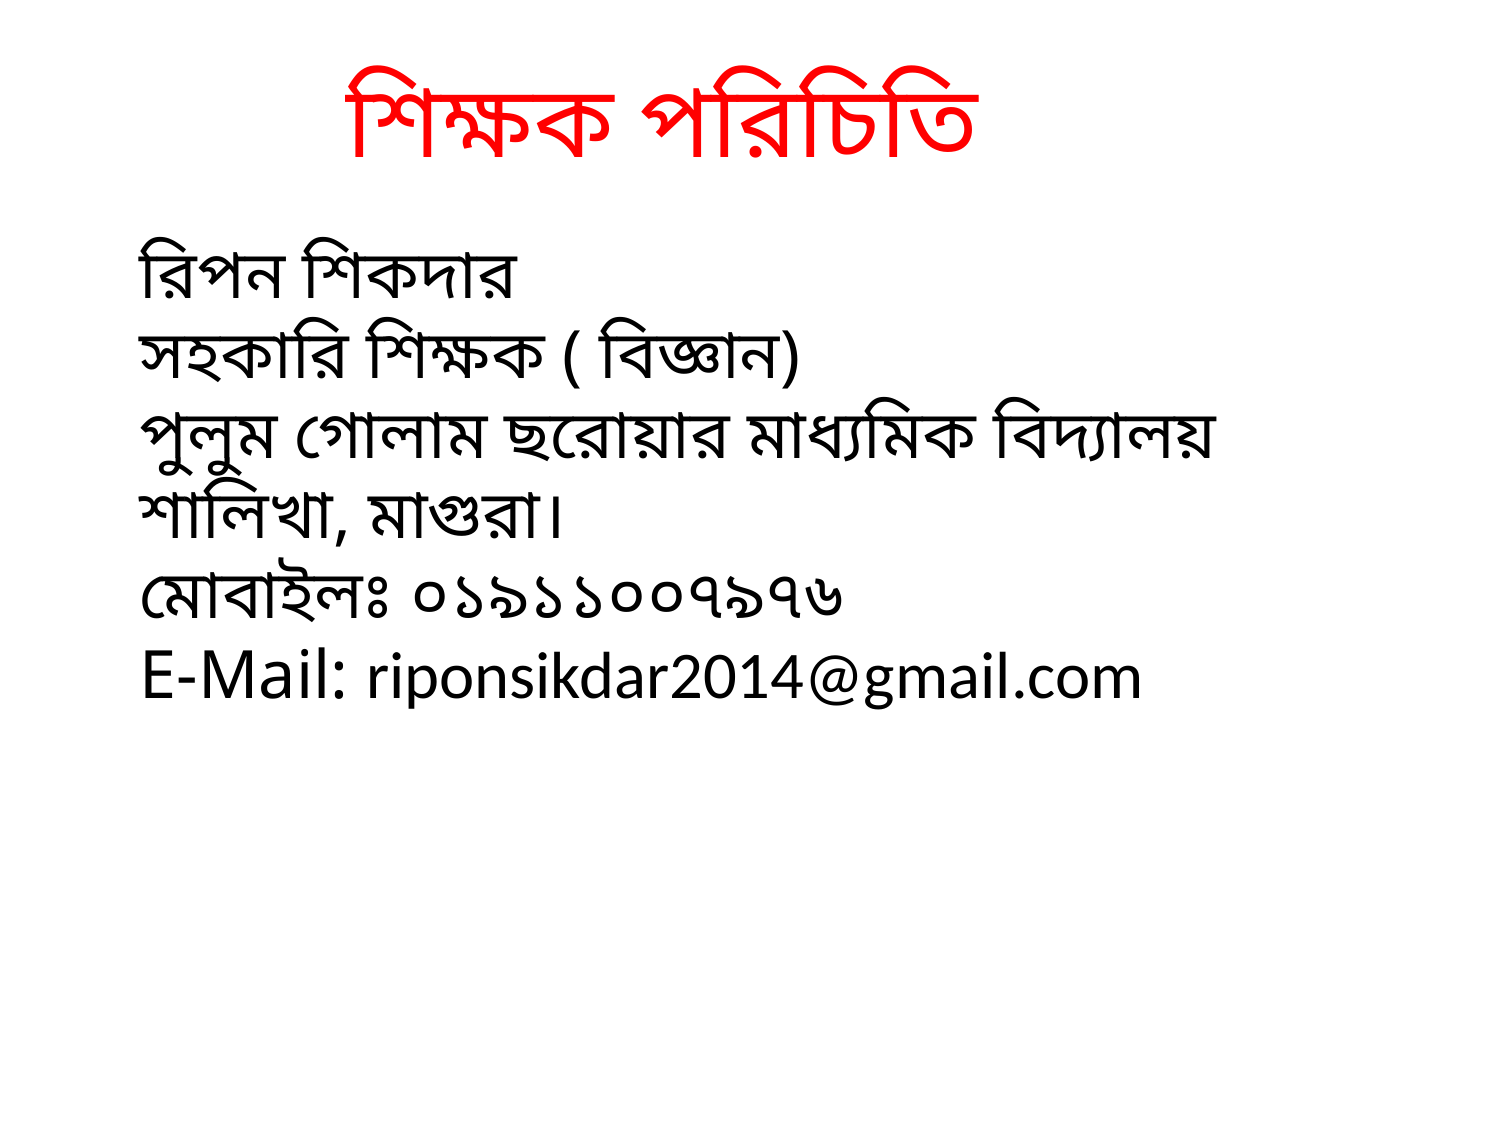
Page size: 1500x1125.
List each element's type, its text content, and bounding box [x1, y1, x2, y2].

text_box রিপন শিকদার সহকারি শিক্ষক ( বিজ্ঞান) পুলুম গোলাম ছরোয়ার মাধ্যমিক বিদ্যালয় শালিখা, মাগুরা। মোবাইলঃ ০১৯১১০০৭৯৭৬ E-Mail: riponsikdar2014@gmail.com [125, 224, 1450, 720]
text_box শিক্ষক পরিচিতি [324, 50, 1000, 185]
